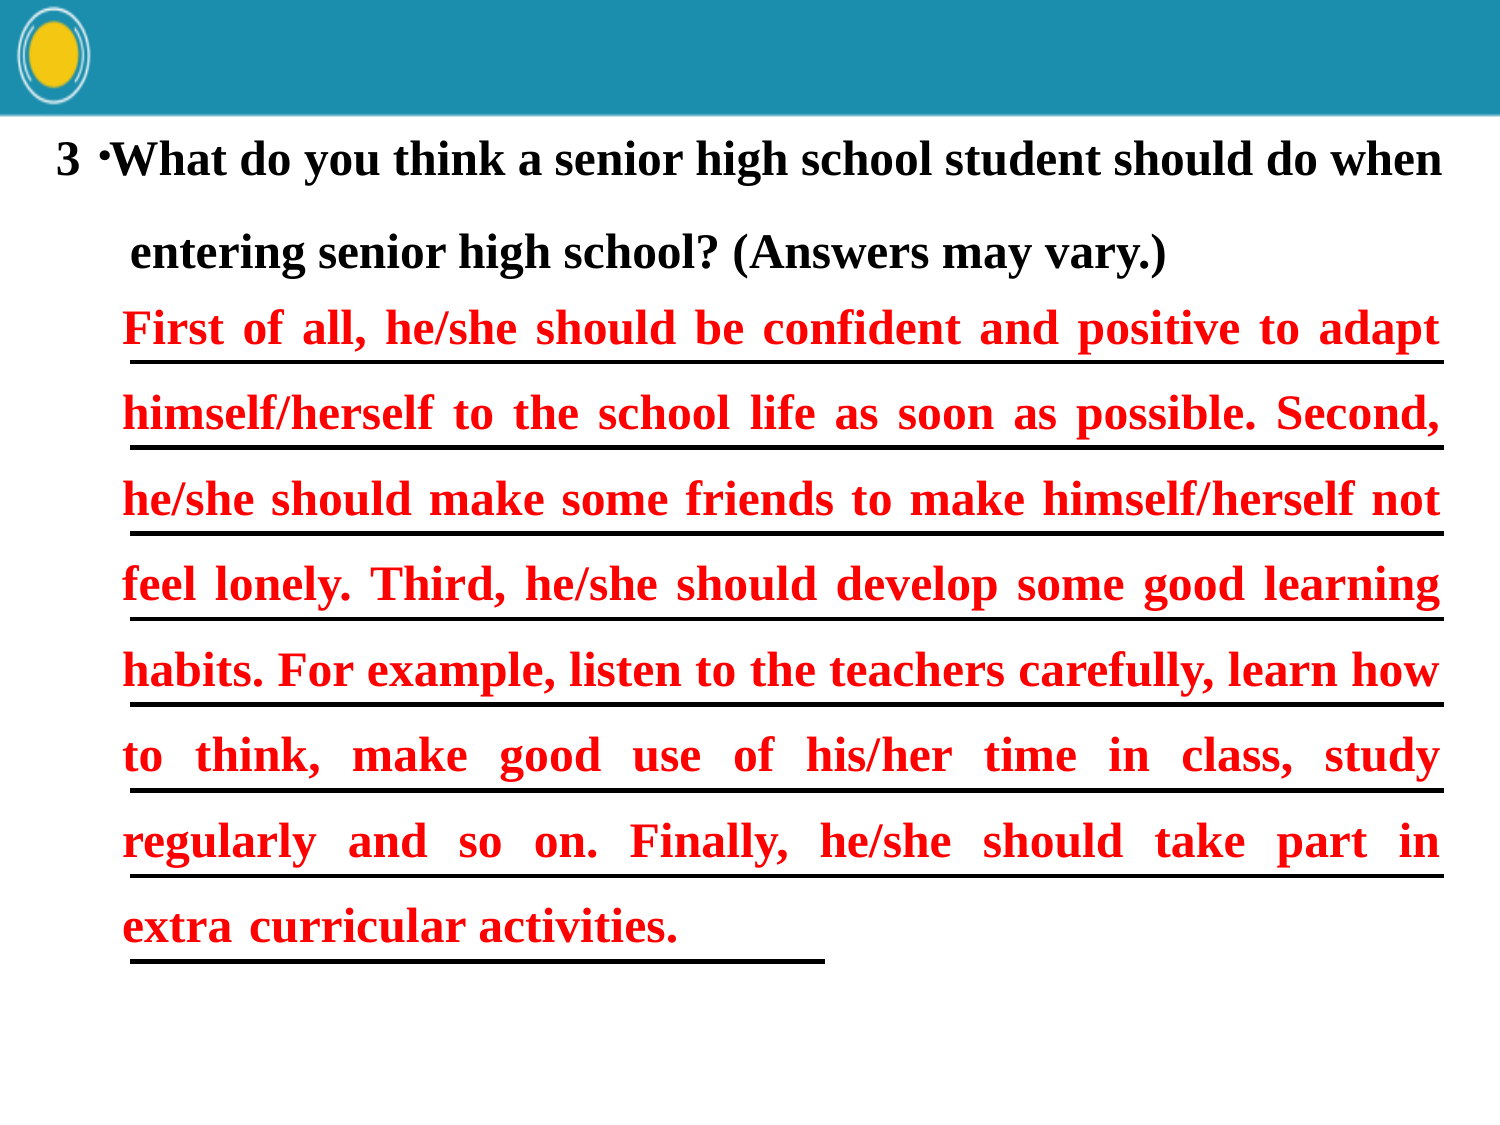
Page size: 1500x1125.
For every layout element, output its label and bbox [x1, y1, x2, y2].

text_box [55, 125, 1445, 1068]
text_box [47, 298, 1441, 982]
picture [0, 0, 1500, 1125]
